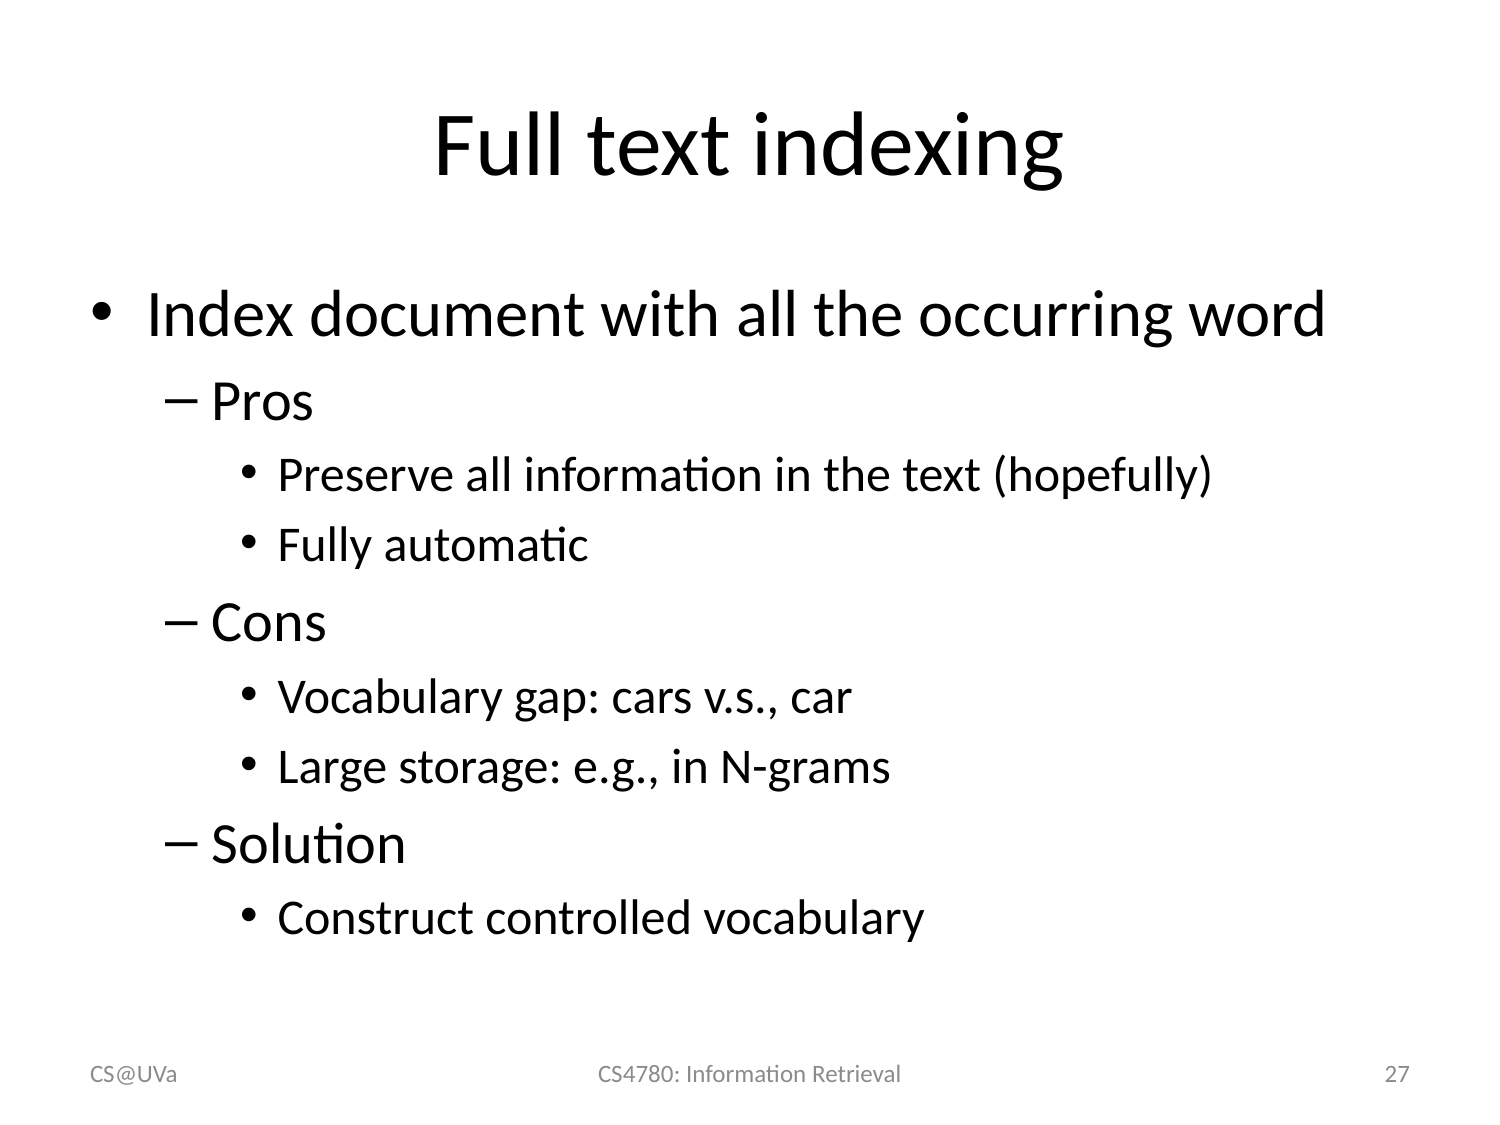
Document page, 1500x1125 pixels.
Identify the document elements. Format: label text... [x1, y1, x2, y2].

slide_number 27 [1074, 1042, 1425, 1103]
footer CS4780: Information Retrieval [512, 1042, 988, 1103]
title Full text indexing [75, 45, 1425, 233]
slide_number CS@UVa [75, 1042, 425, 1103]
